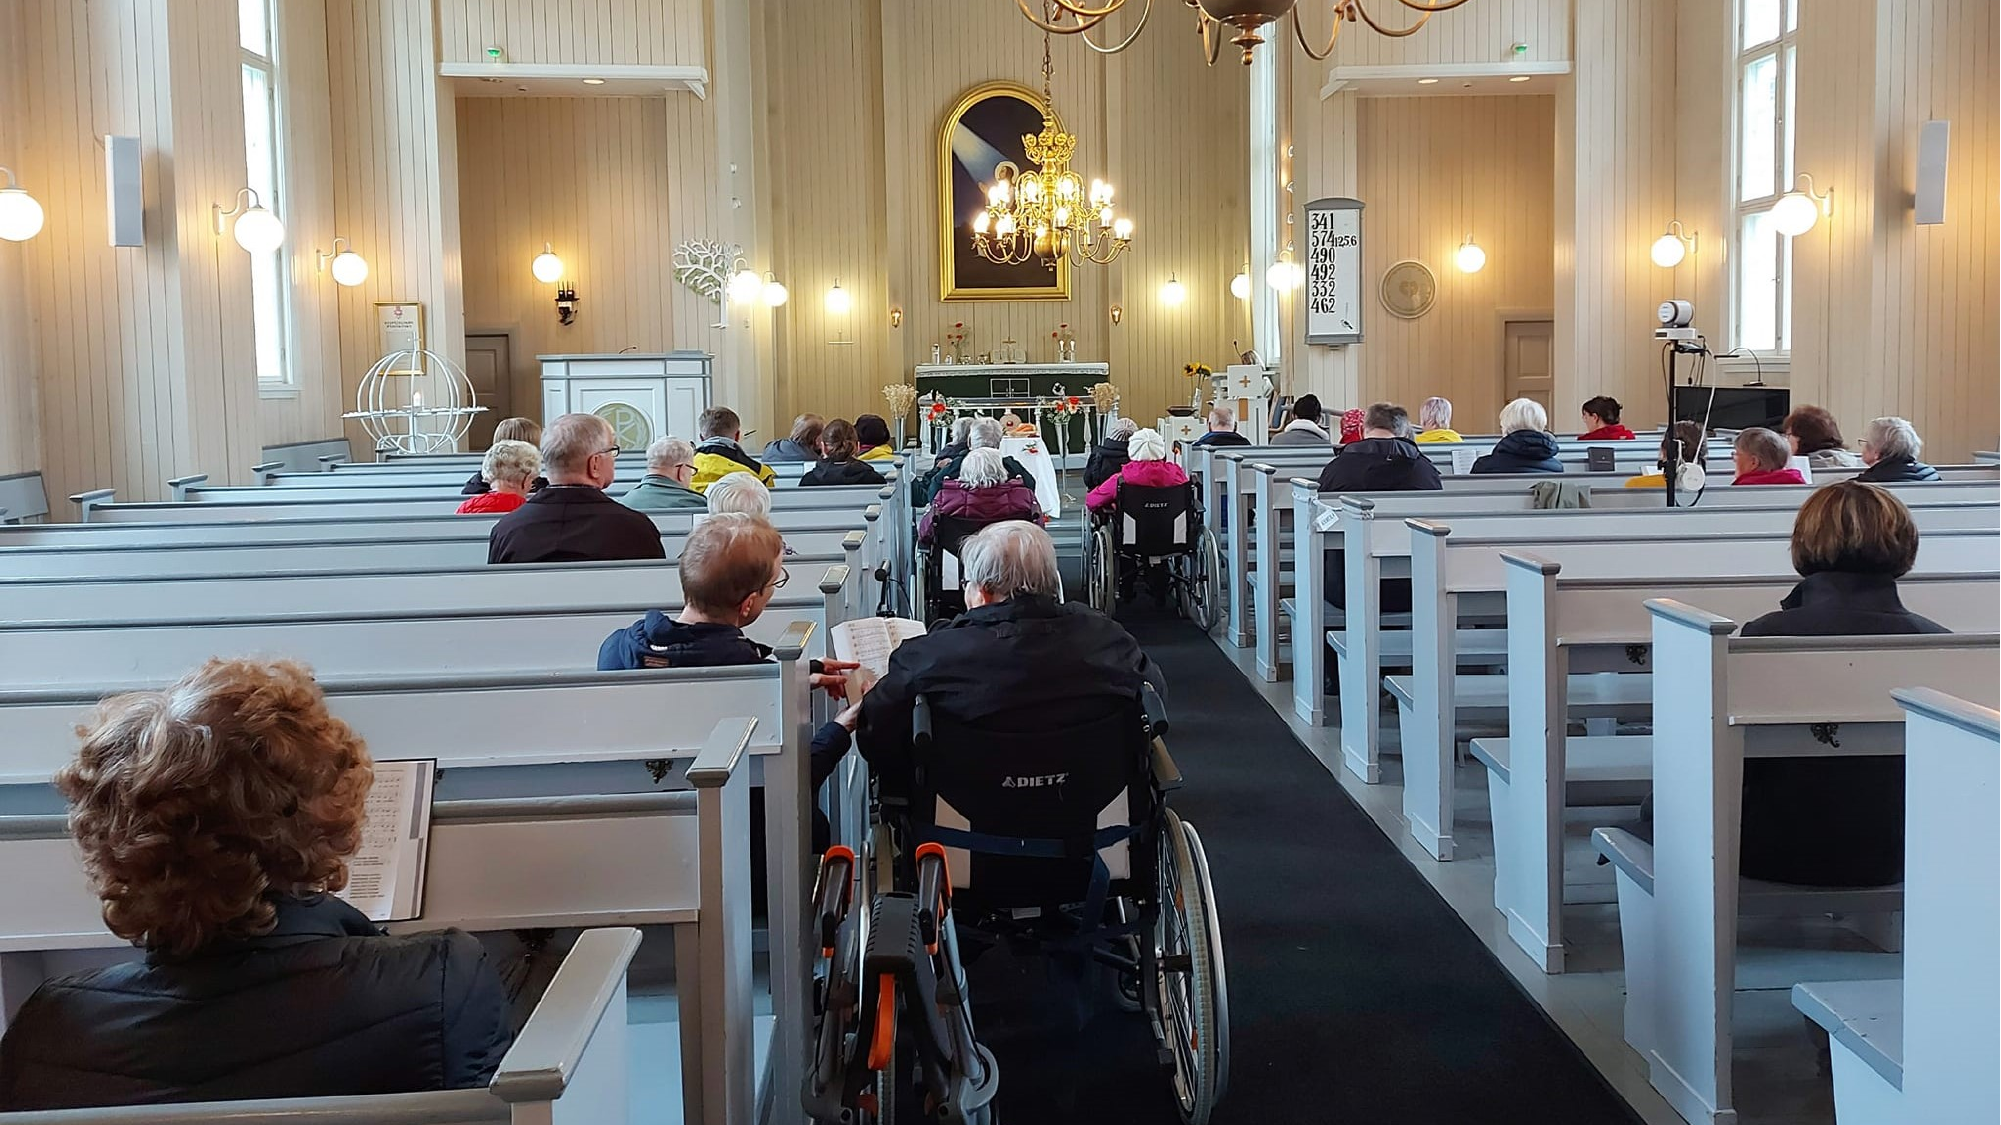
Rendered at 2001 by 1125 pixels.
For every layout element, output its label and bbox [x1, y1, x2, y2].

list [0, 0, 2000, 1125]
